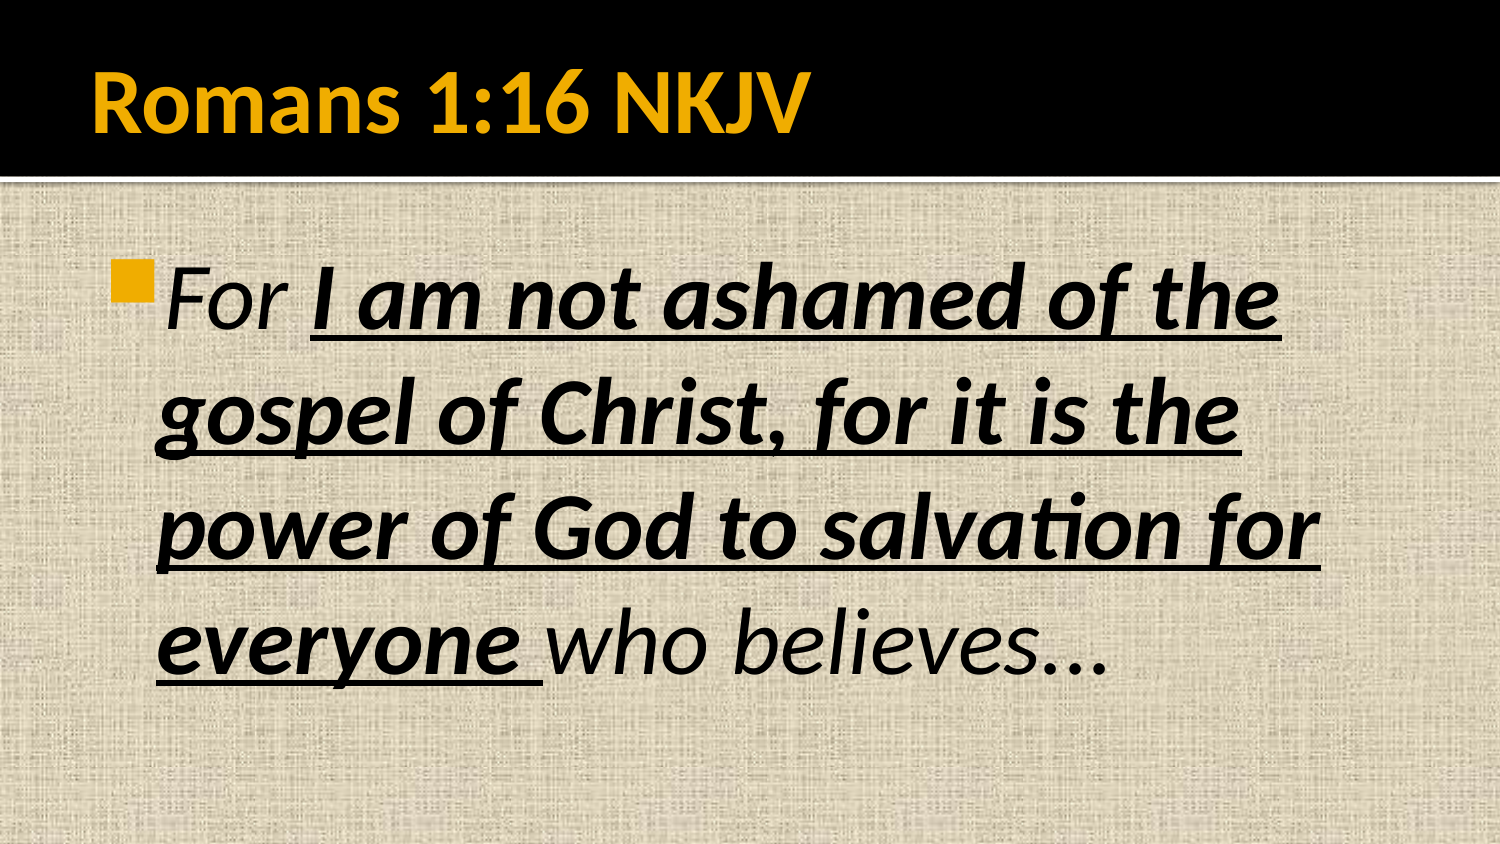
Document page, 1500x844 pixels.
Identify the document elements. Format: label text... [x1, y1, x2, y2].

picture [0, 183, 1500, 844]
title Romans 1:16 NKJV [75, 19, 1425, 174]
list For I am not ashamed of the gospel of Christ, for it is the power of God to salvation for everyone who believes... [75, 218, 1425, 788]
